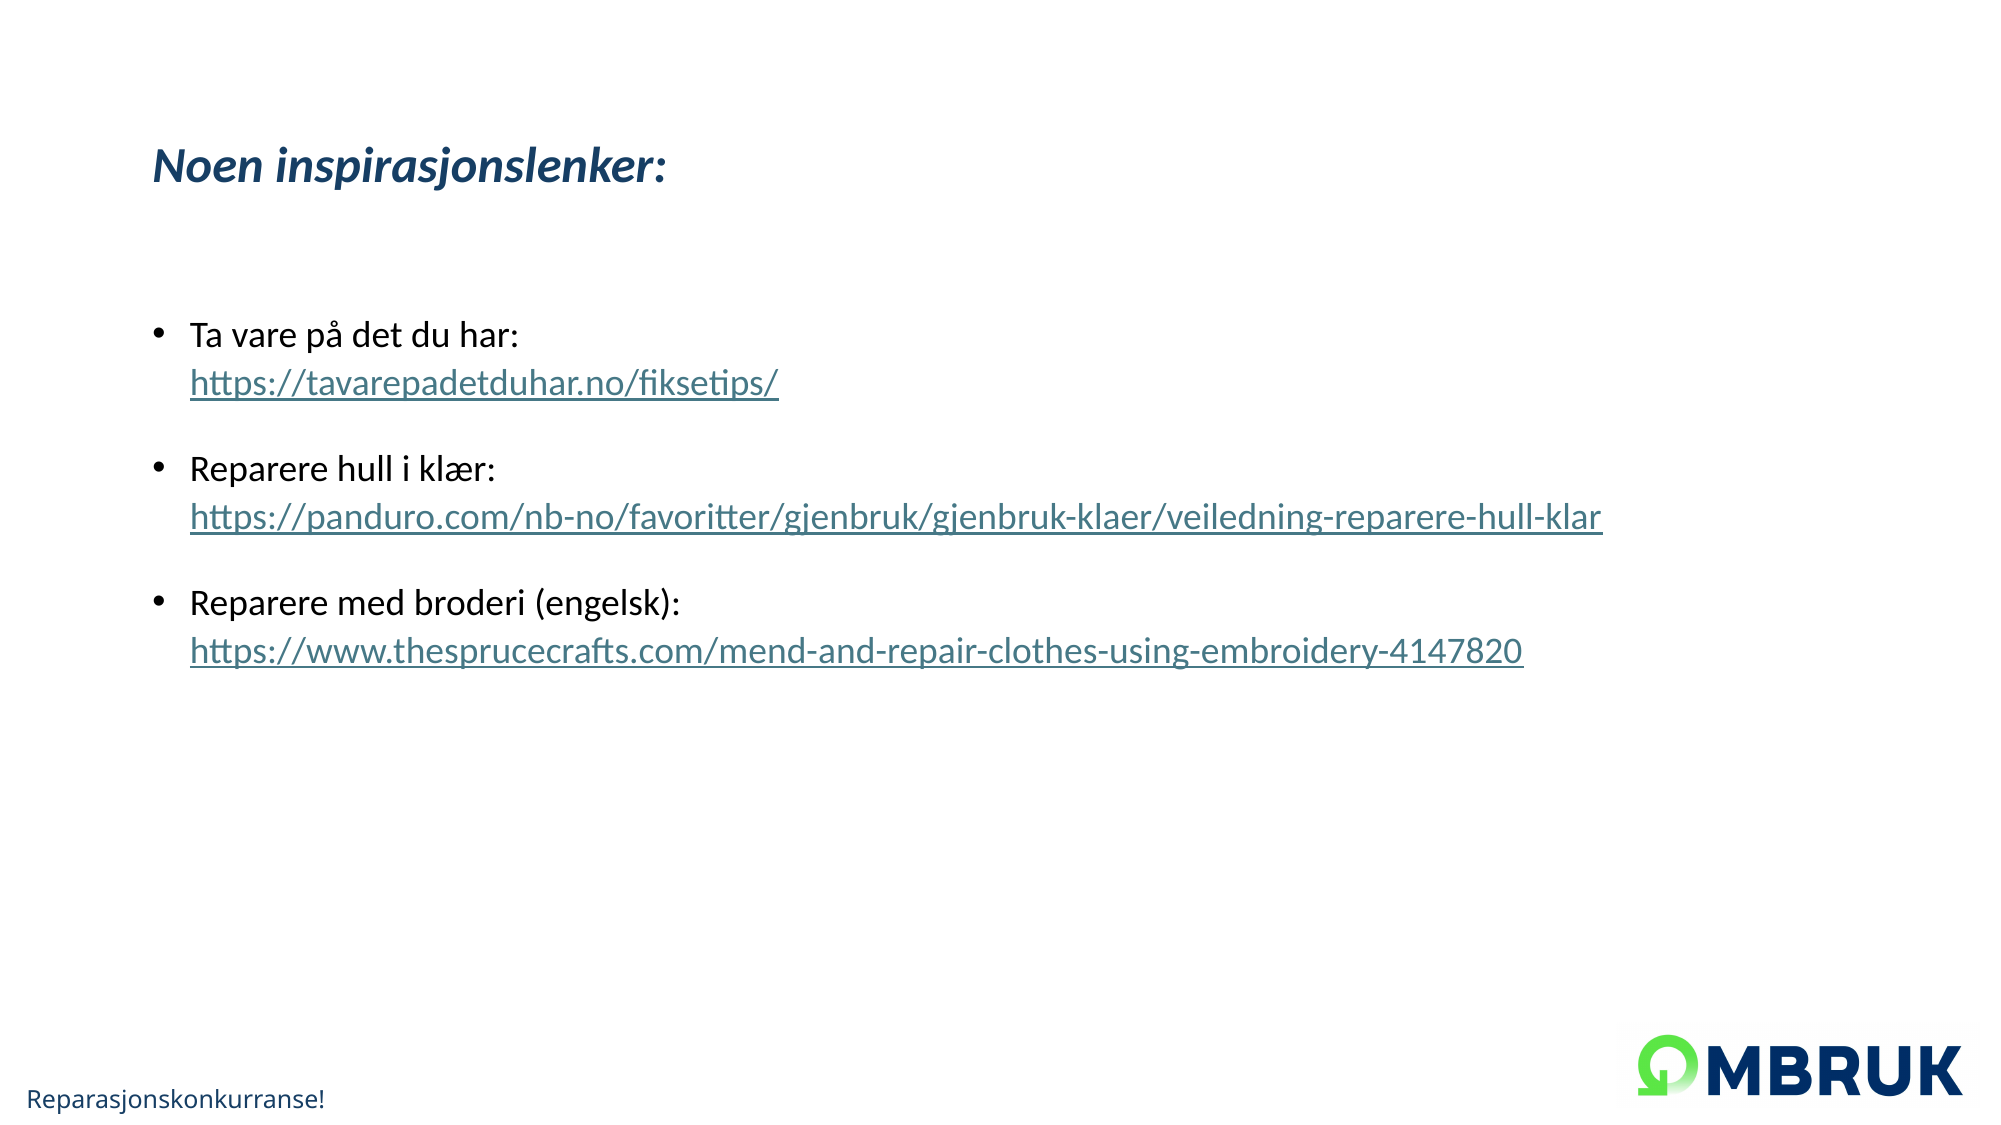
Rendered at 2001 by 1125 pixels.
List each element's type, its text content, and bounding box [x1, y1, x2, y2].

text_box Reparasjonskonkurranse! [11, 1075, 465, 1121]
title Noen inspirasjonslenker: [137, 131, 1863, 262]
picture [1616, 1022, 1980, 1108]
list Ta vare på det du har: https://tavarepadetduhar.no/fiksetips/ Reparere hull i klær: https://panduro.com/nb-no/favoritter/gjenbruk/gjenbruk-klaer/veiledning-reparere-hull-klar Reparere med broderi (engelsk): https://www.thesprucecrafts.com/mend-and-repair-clothes-using-embroidery-4147820 [137, 299, 1863, 1014]
